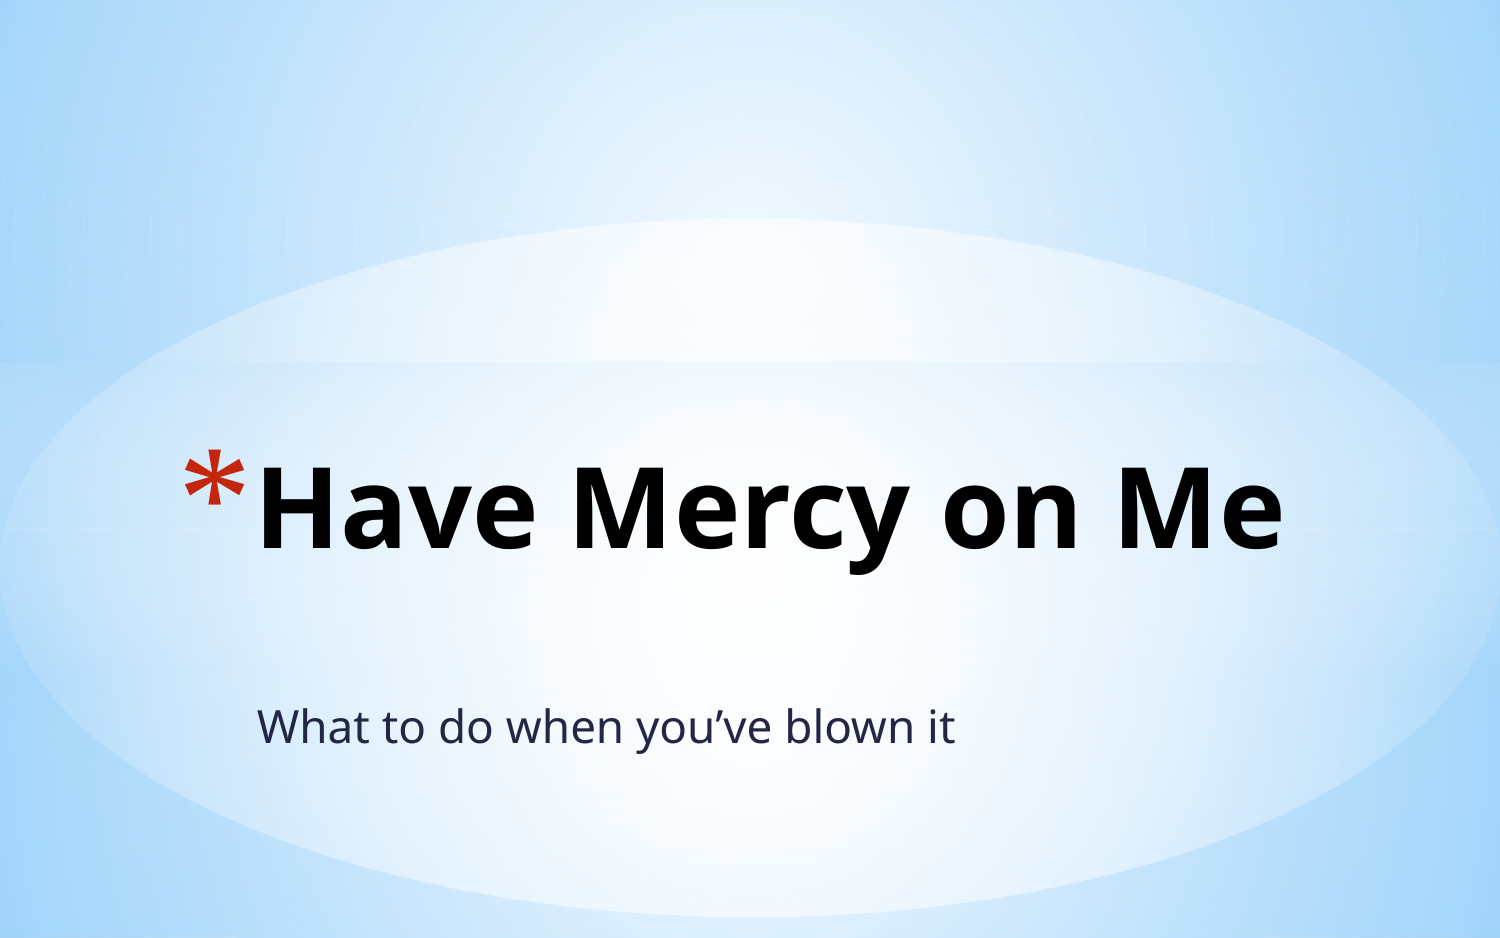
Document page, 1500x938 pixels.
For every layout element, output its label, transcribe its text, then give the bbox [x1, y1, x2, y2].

subtitle What to do when you’ve blown it [241, 690, 1167, 812]
title Have Mercy on Me [134, 428, 1312, 674]
